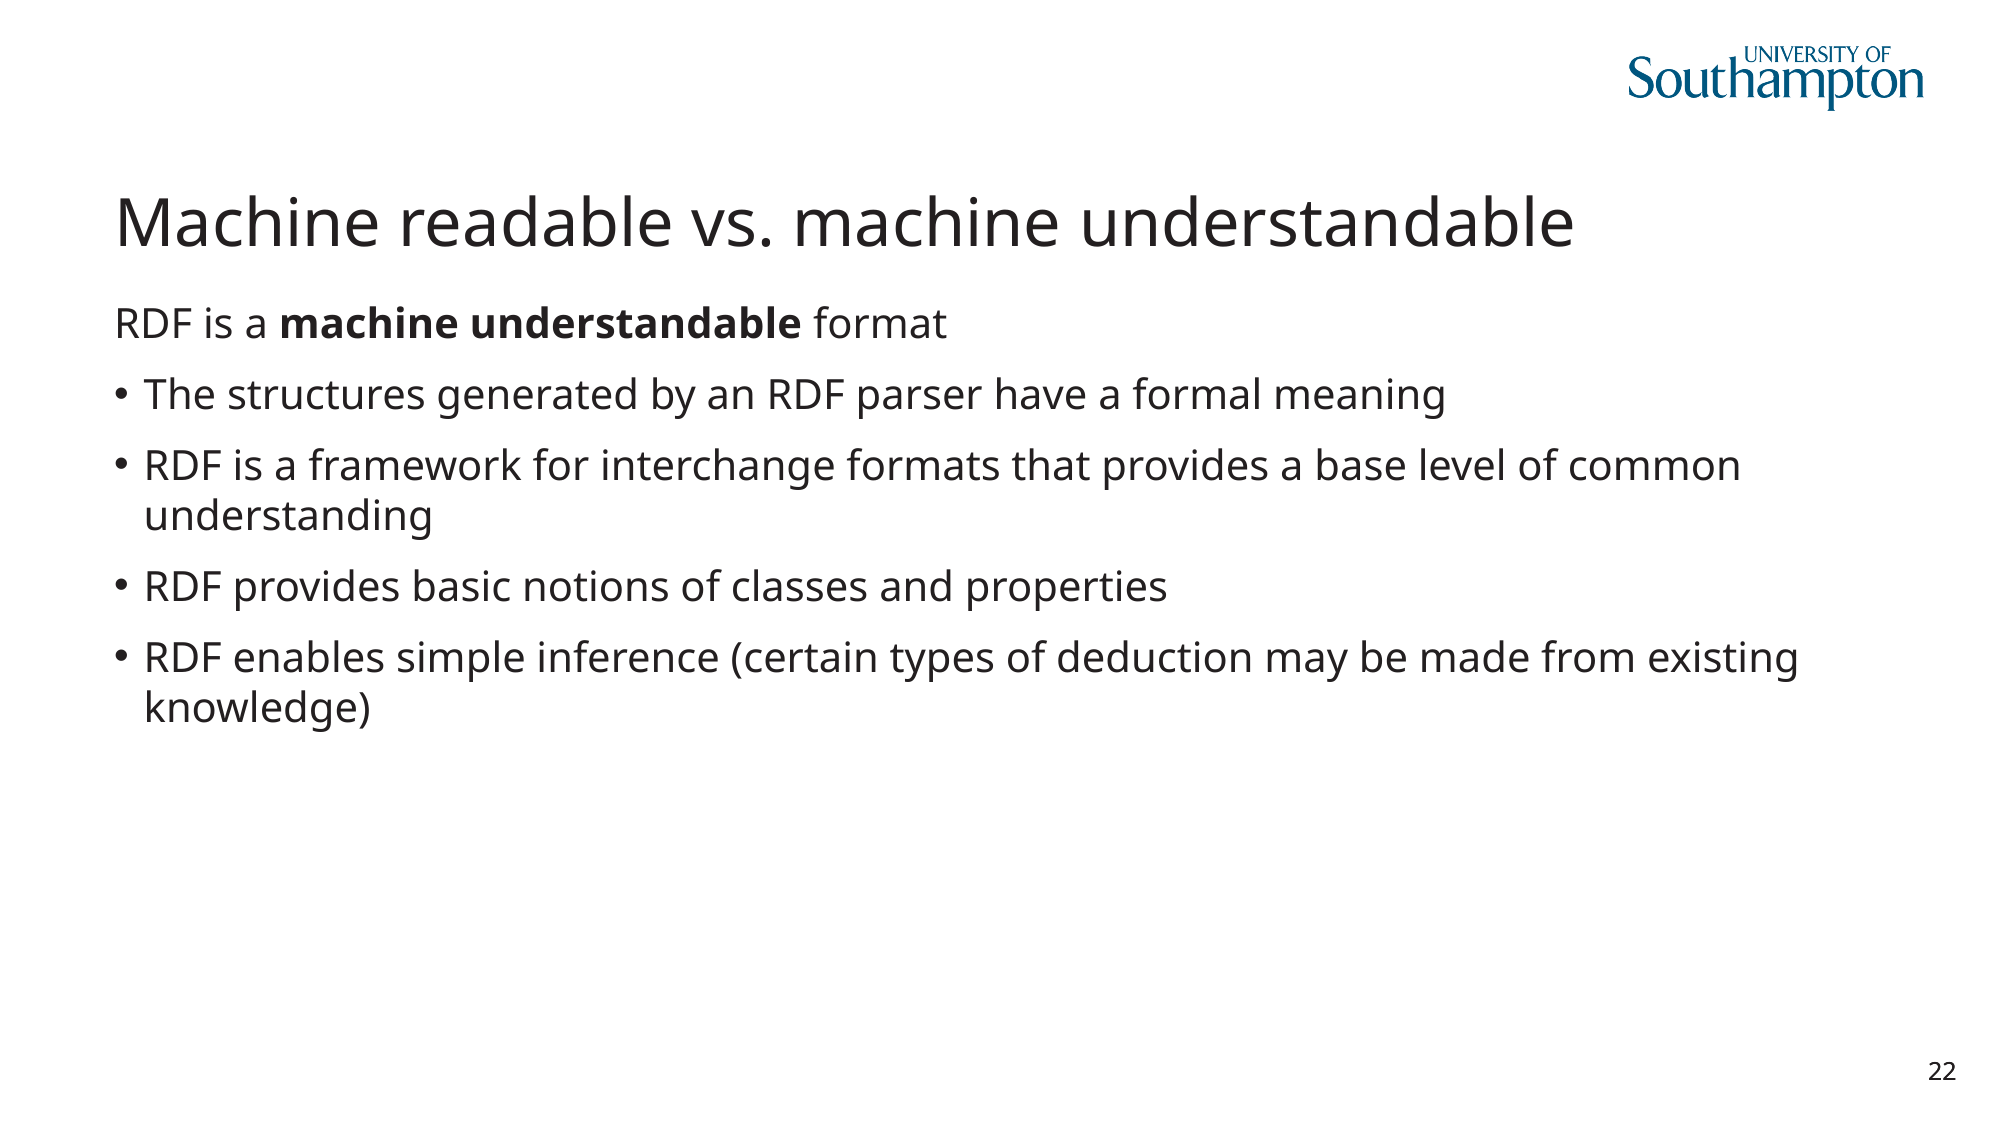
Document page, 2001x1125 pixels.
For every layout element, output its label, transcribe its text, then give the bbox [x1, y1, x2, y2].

title Machine readable vs. machine understandable [102, 113, 1898, 268]
picture [1629, 71, 1648, 95]
list RDF is a machine understandable format The structures generated by an RDF parser have a formal meaning RDF is a framework for interchange formats that provides a base level of common understanding RDF provides basic notions of classes and properties RDF enables simple inference (certain types of deduction may be made from existing knowledge) [102, 290, 1898, 1024]
slide_number 22 [1897, 1046, 1969, 1094]
picture [1629, 46, 1924, 111]
picture [1869, 48, 1877, 60]
